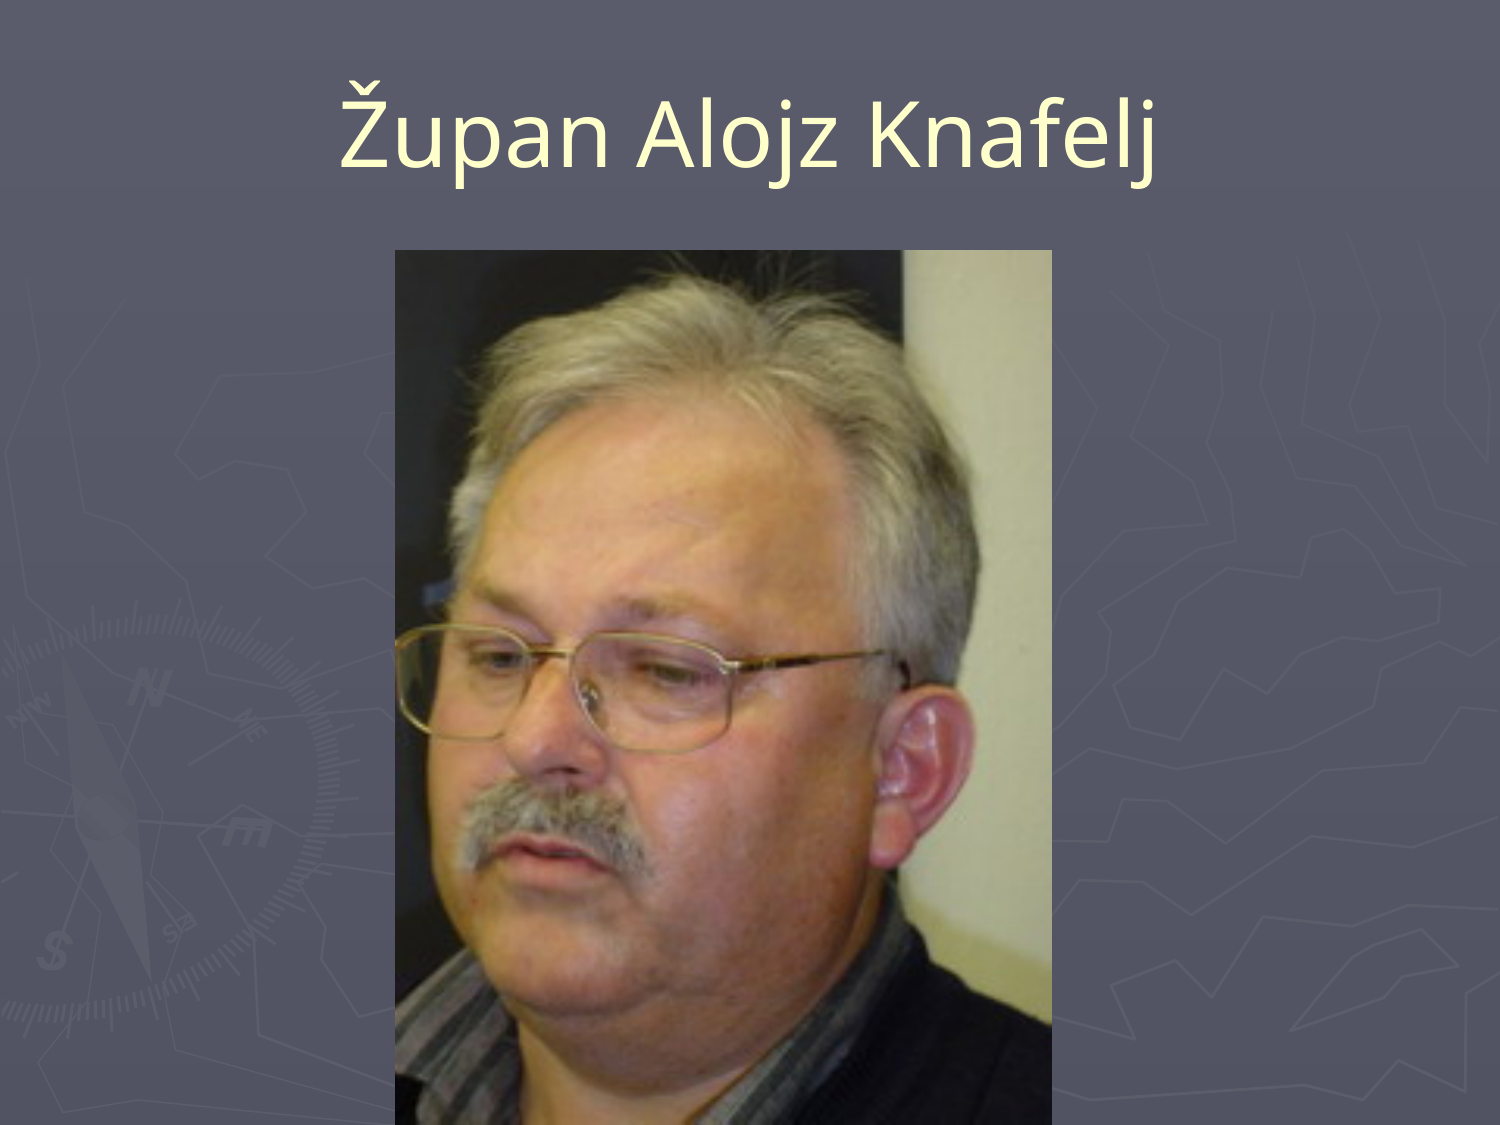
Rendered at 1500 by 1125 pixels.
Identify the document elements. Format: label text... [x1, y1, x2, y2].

picture [395, 250, 1052, 1125]
title Župan Alojz Knafelj [49, 37, 1451, 225]
